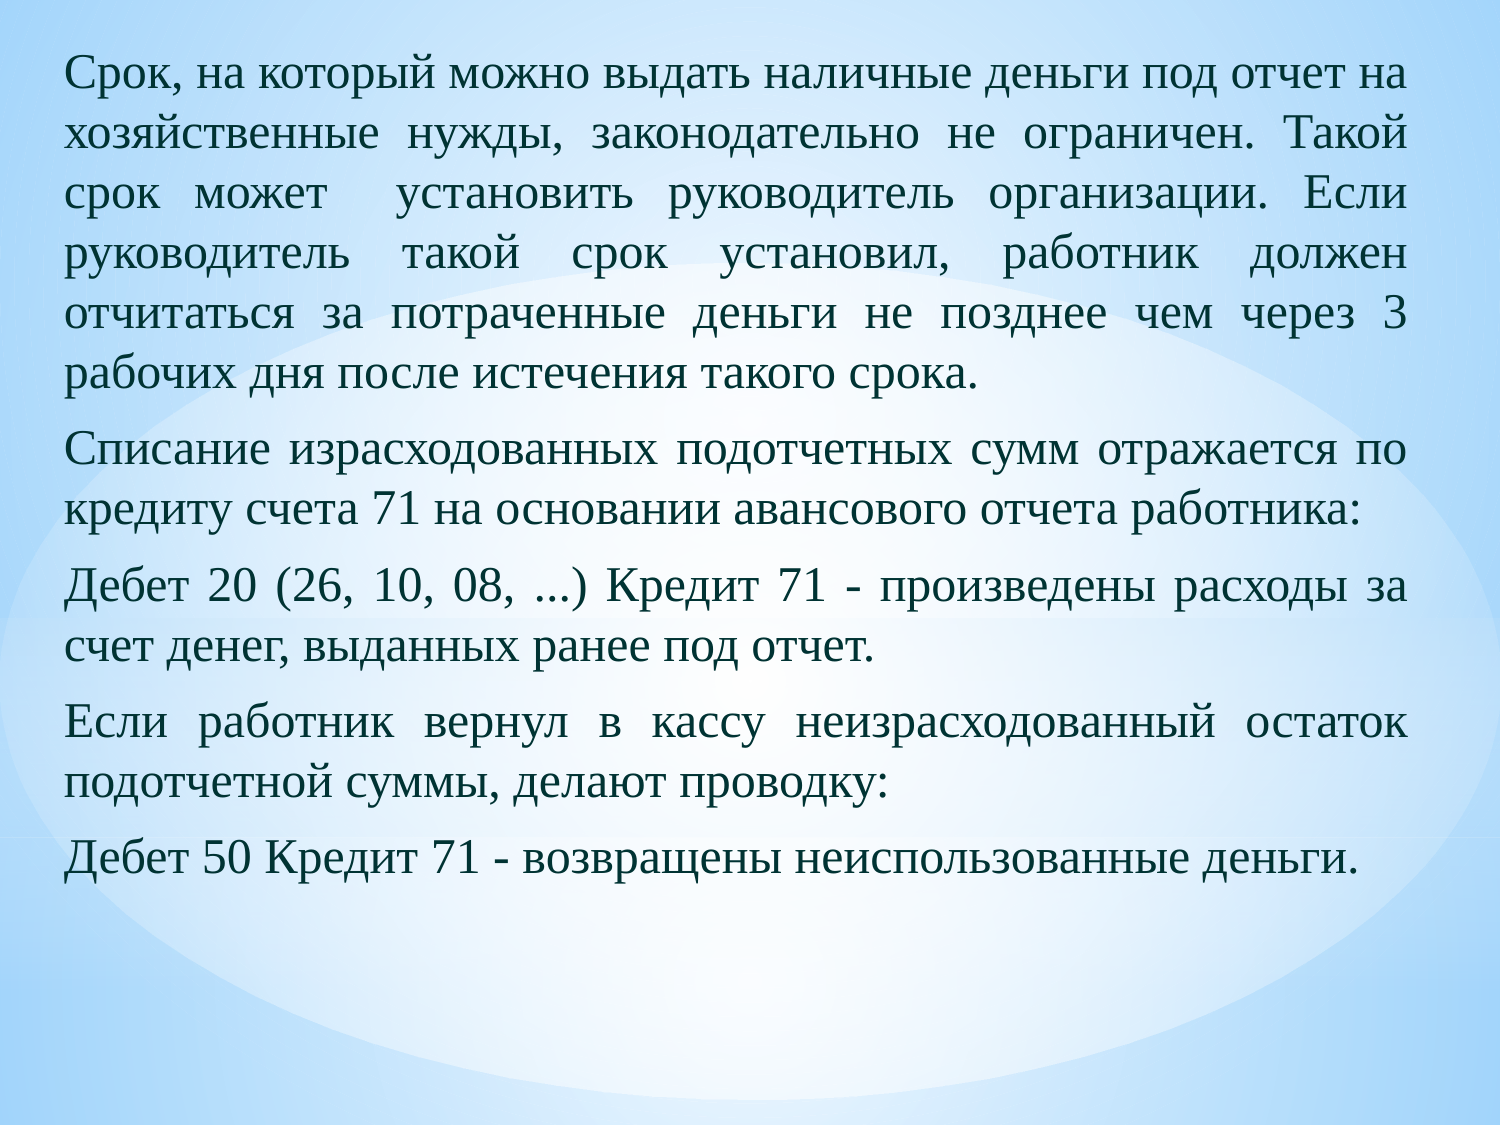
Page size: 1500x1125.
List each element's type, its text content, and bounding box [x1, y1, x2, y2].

list Срок, на который можно выдать наличные деньги под отчет на хозяйственные нужды, законодательно не ограничен. Такой срок может установить руководитель организации. Если руководитель такой срок установил, работник должен отчитаться за потраченные деньги не позднее чем через 3 рабочих дня после истечения такого срока. Списание израсходованных подотчетных сумм отражается по кредиту счета 71 на основании авансового отчета работника: Дебет 20 (26, 10, 08, ...) Кредит 71 - произведены расходы за счет денег, выданных ранее под отчет. Если работник вернул в кассу неизрасходованный остаток подотчетной суммы, делают проводку: Дебет 50 Кредит 71 - возвращены неиспользованные деньги. [41, 30, 1424, 1079]
